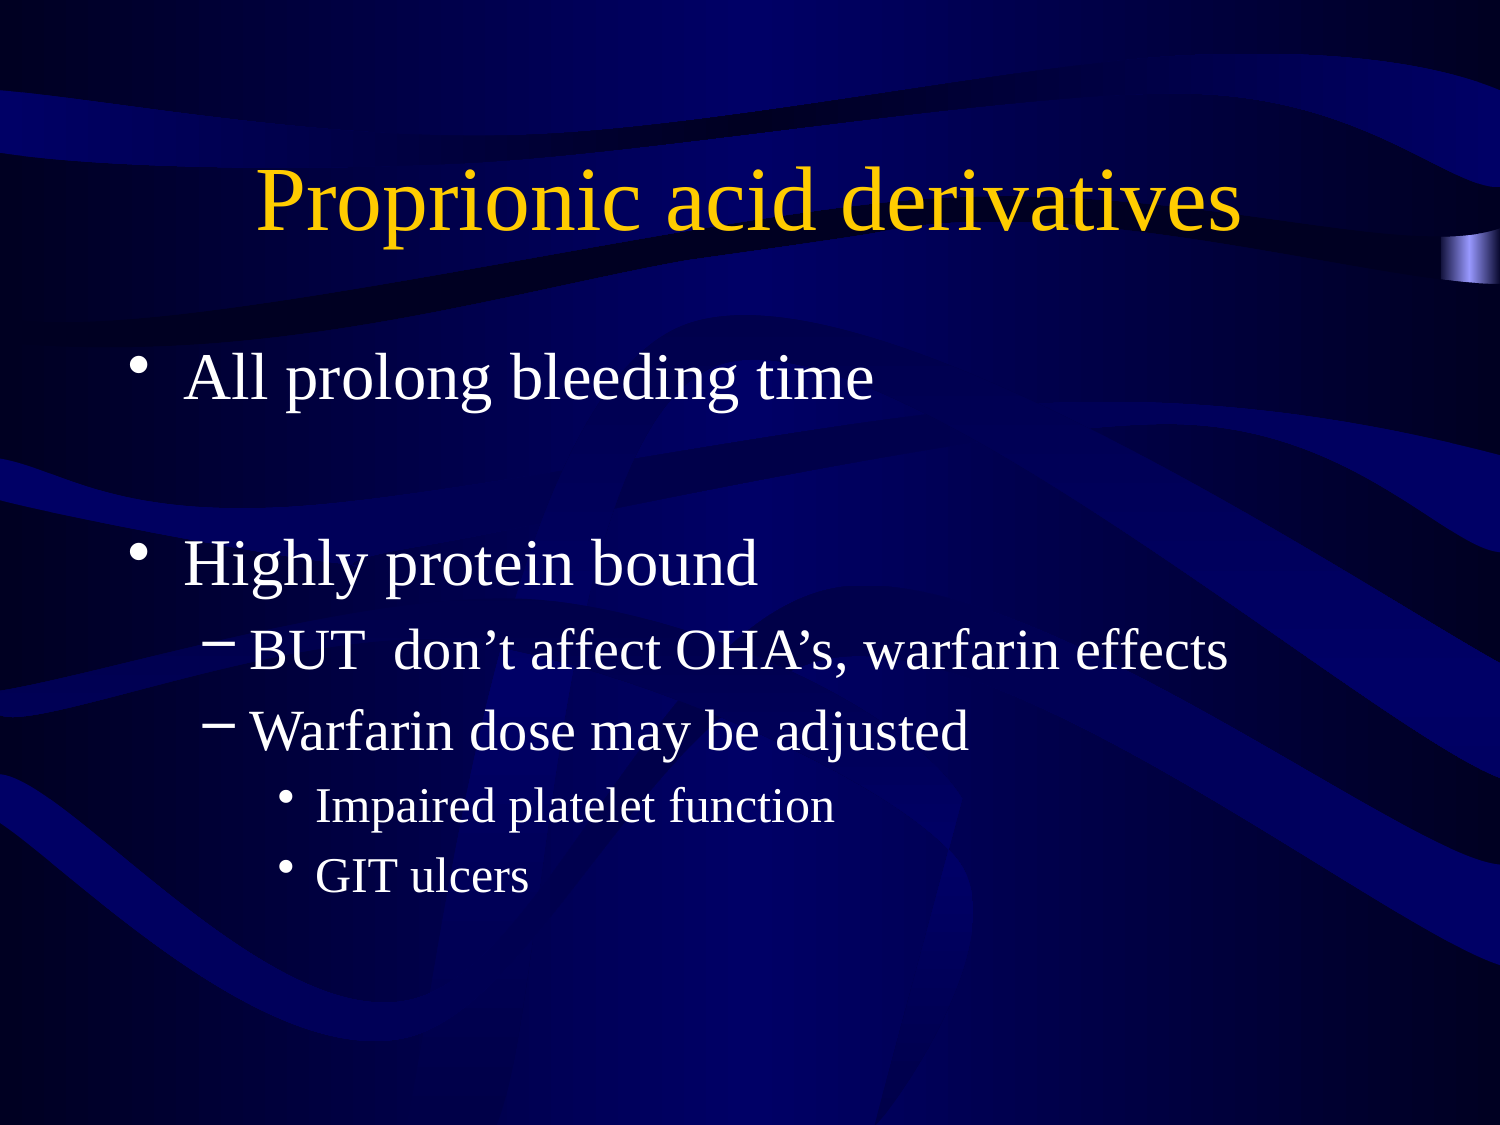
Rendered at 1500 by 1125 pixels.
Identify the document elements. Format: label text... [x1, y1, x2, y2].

title Proprionic acid derivatives [112, 99, 1388, 288]
list All prolong bleeding time Highly protein bound BUT don’t affect OHA’s, warfarin effects Warfarin dose may be adjusted Impaired platelet function GIT ulcers [112, 324, 1388, 1000]
